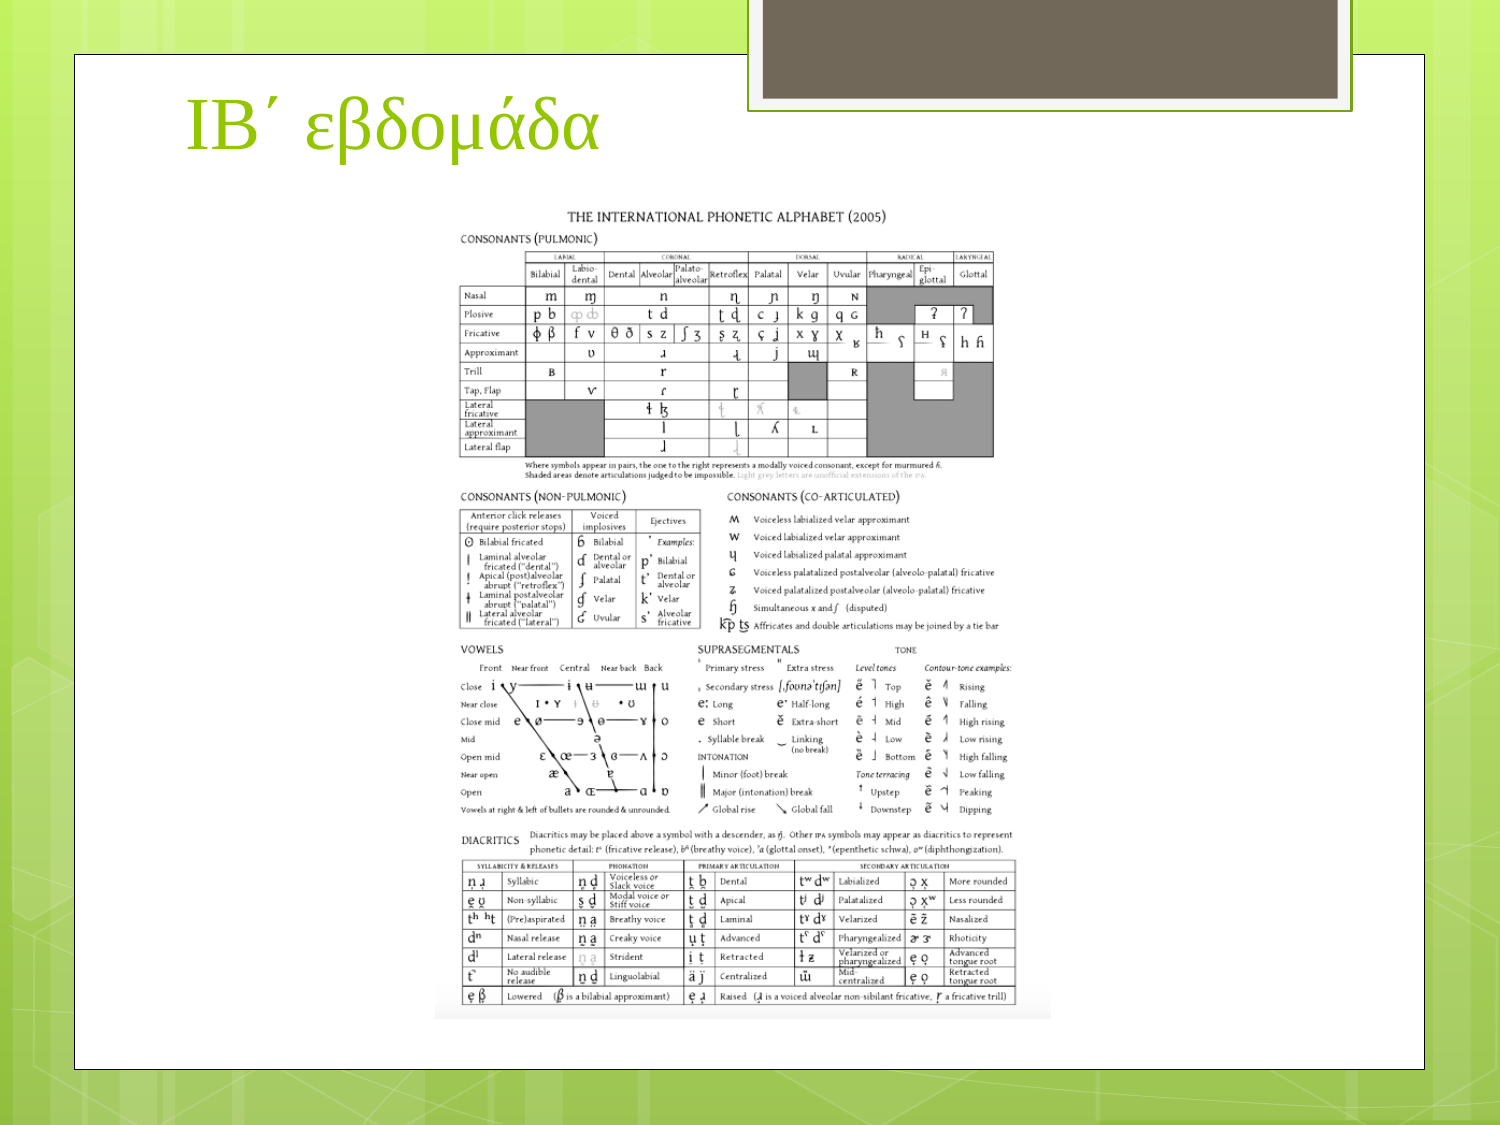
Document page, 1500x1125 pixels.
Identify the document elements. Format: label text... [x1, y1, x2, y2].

text_box ΙB΄ εβδομάδα [171, 55, 1324, 173]
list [89, 203, 1397, 1020]
